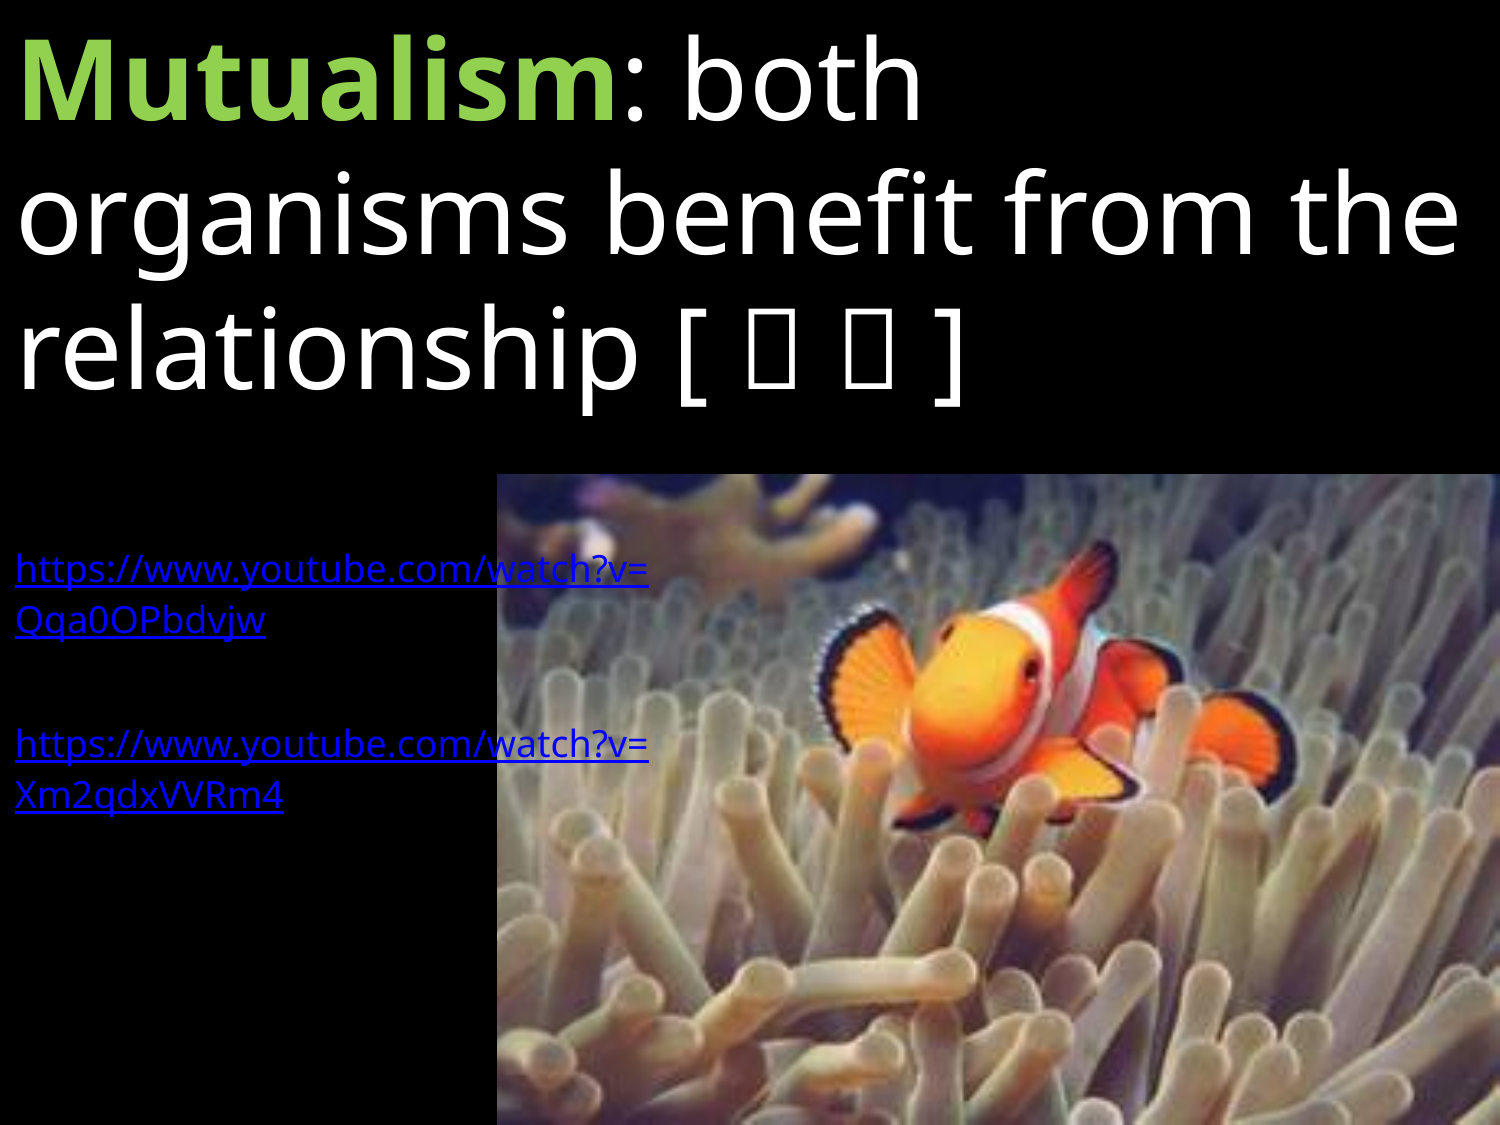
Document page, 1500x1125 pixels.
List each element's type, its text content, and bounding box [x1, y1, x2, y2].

text_box https://www.youtube.com/watch?v=Xm2qdxVVRm4 [0, 712, 491, 875]
text_box https://www.youtube.com/watch?v=Qqa0OPbdvjw [0, 537, 491, 700]
list Mutualism: both organisms benefit from the relationship [   ] [0, 0, 1500, 537]
picture [496, 474, 1500, 1125]
